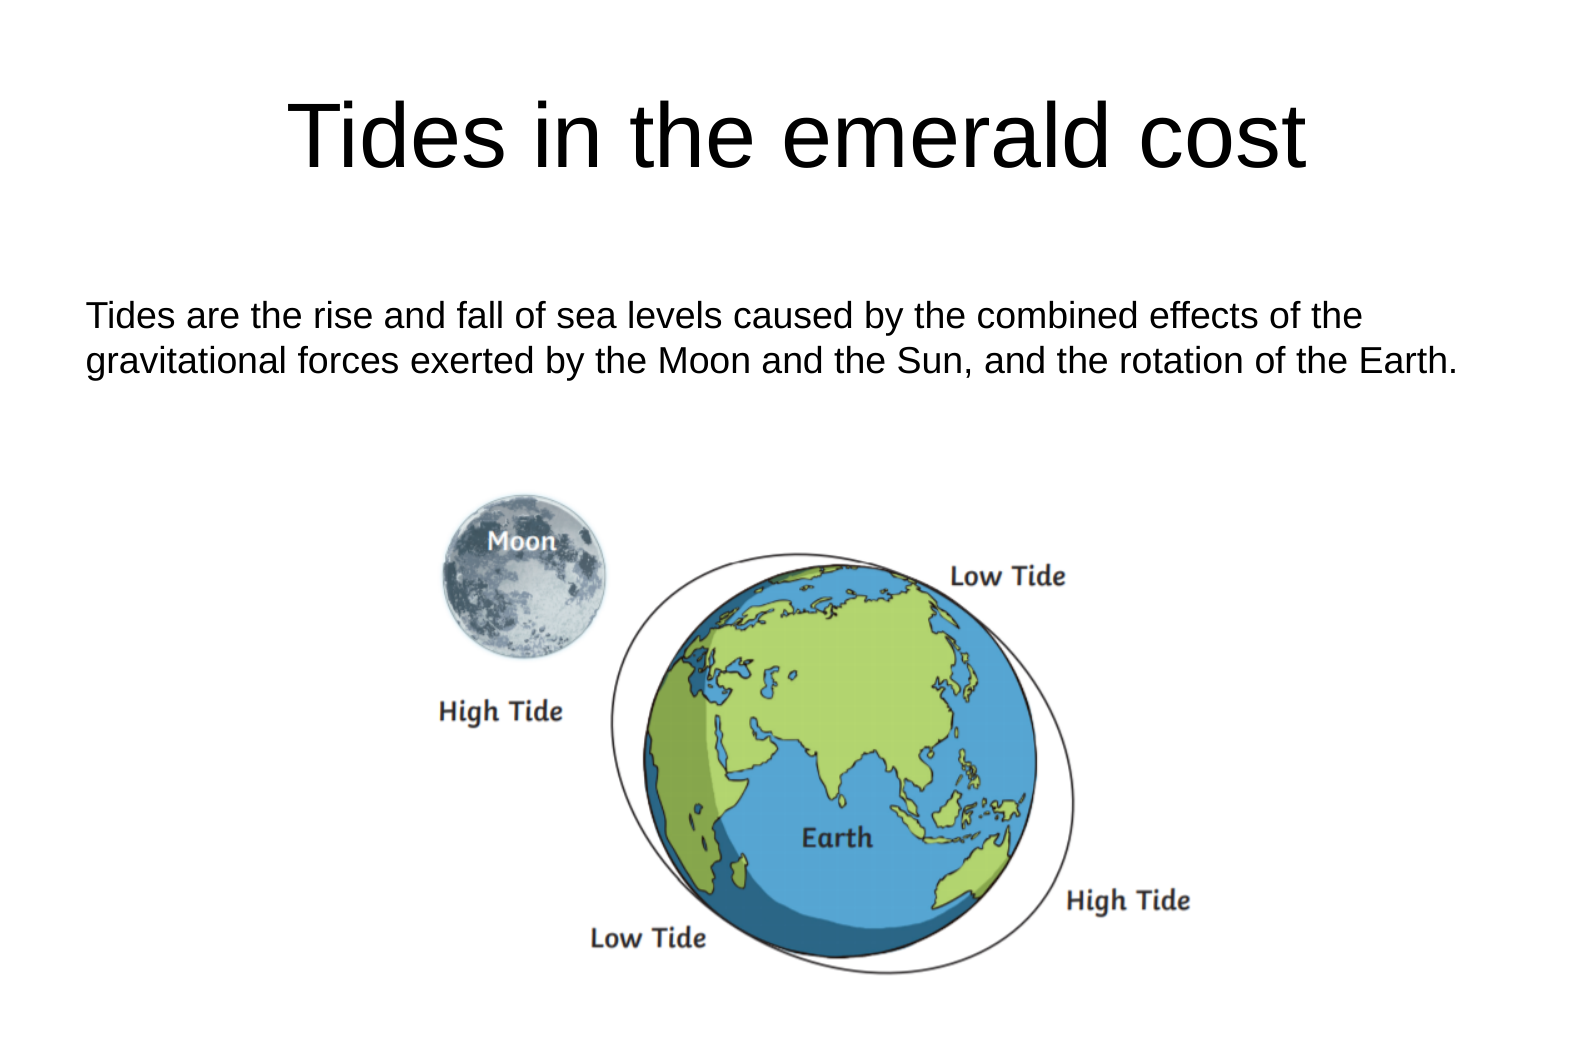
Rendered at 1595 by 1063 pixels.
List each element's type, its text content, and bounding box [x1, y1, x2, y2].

text_box Tides are the rise and fall of sea levels caused by the combined effects of the gravitational forces exerted by the Moon and the Sun, and the rotation of the Earth. [70, 283, 1524, 425]
picture [183, 459, 1366, 1017]
text_box Tides in the emerald cost [79, 42, 1515, 220]
